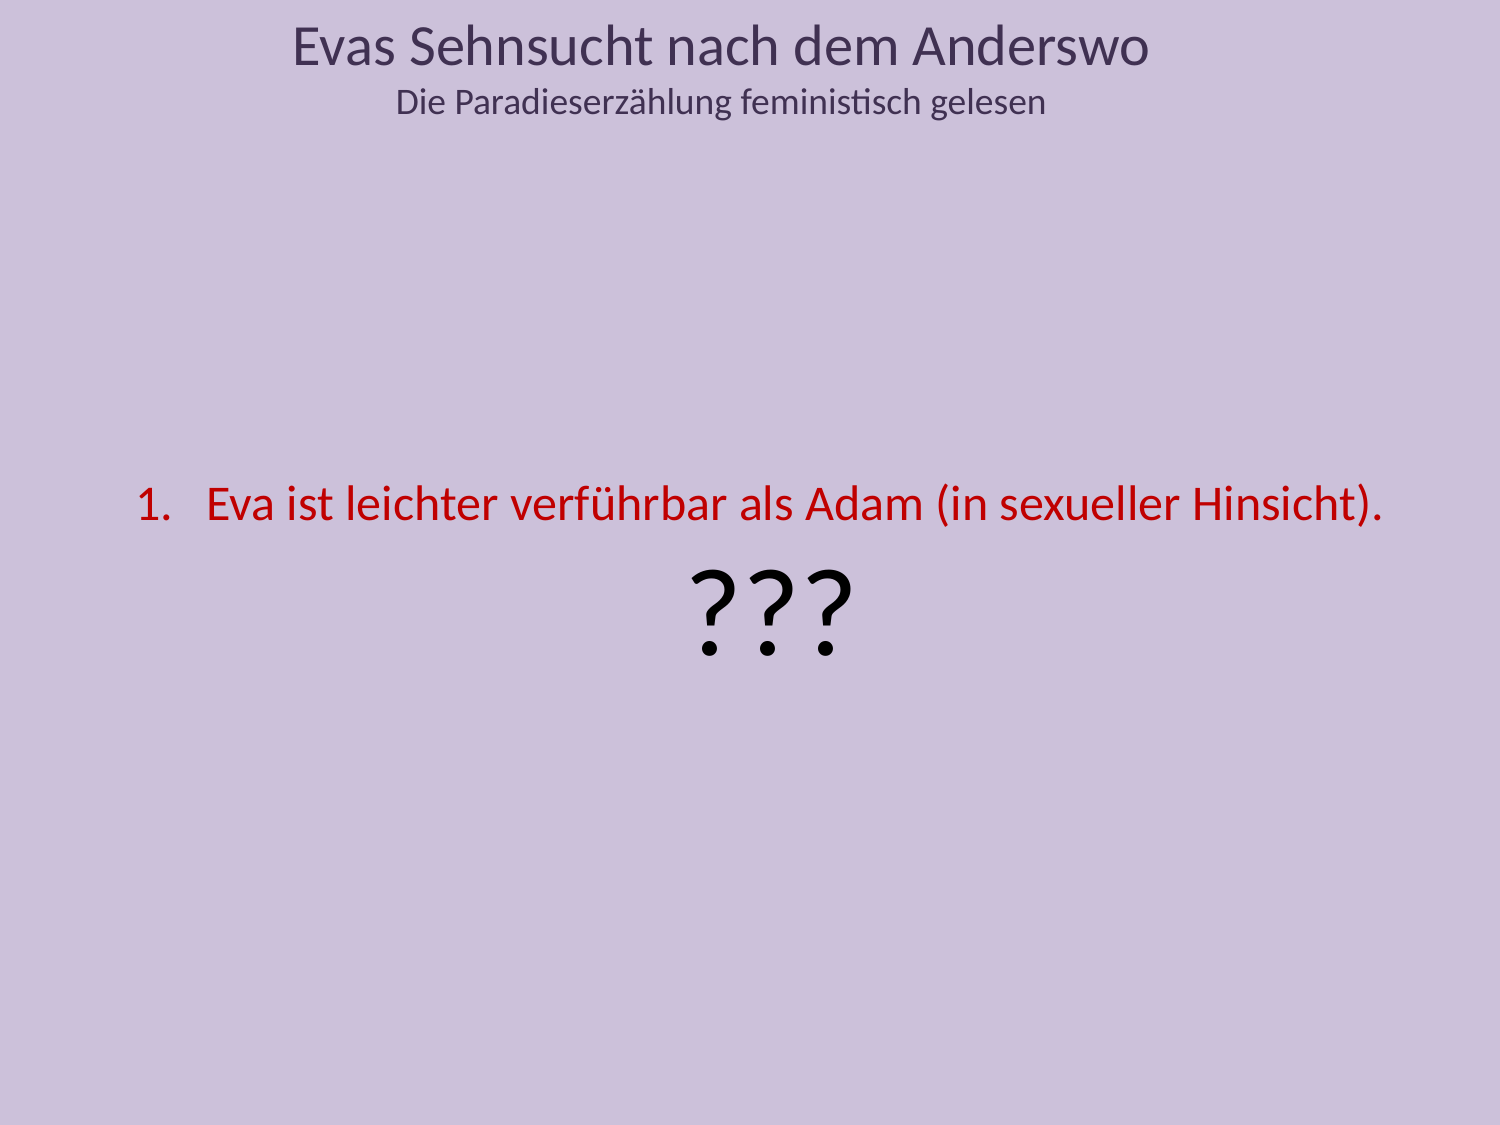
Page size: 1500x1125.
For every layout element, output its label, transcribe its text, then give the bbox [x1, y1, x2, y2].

text_box Evas Sehnsucht nach dem Anderswo Die Paradieserzählung feministisch gelesen [72, 0, 1372, 130]
text_box 1. Eva ist leichter verführbar als Adam (in sexueller Hinsicht). ??? [120, 373, 1424, 734]
